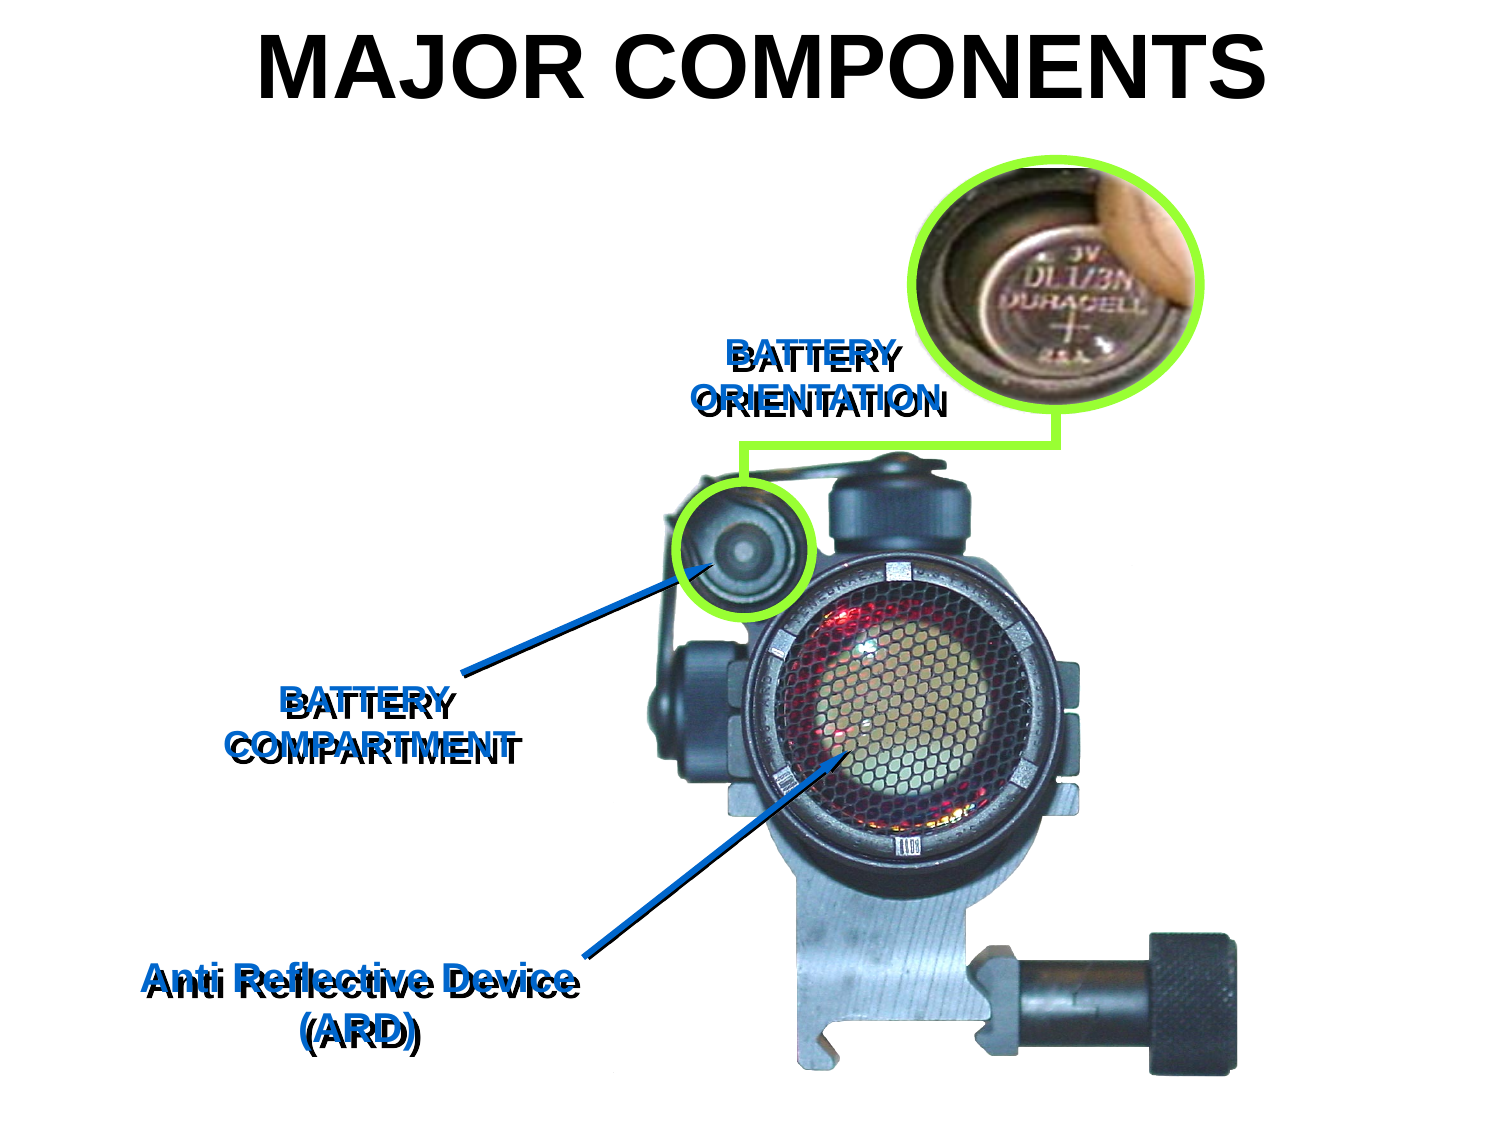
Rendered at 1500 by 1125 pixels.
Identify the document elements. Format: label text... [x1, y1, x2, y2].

picture [613, 420, 1258, 1106]
text_box Anti Reflective Device (ARD) [124, 942, 591, 1058]
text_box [671, 159, 1213, 619]
text_box BATTERY COMPARTMENT [208, 667, 531, 773]
text_box MAJOR COMPONENTS [241, 0, 1285, 125]
